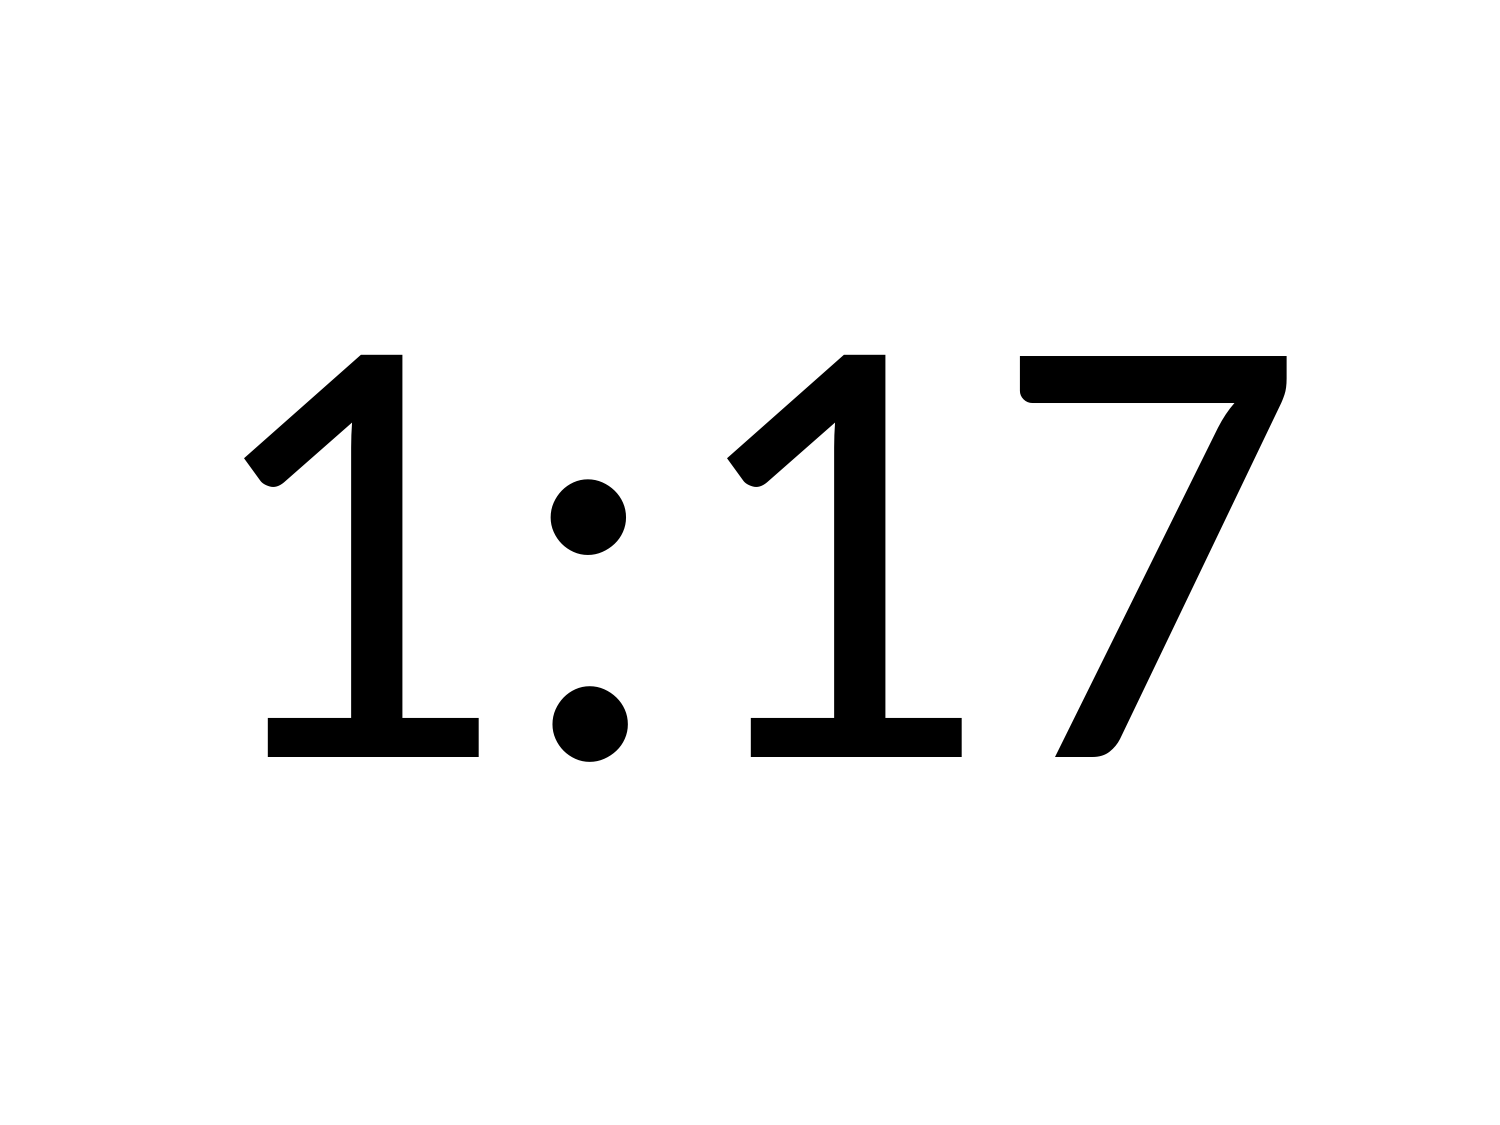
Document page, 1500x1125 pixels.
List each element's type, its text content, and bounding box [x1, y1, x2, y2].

text_box 1:17 [112, 125, 1388, 941]
